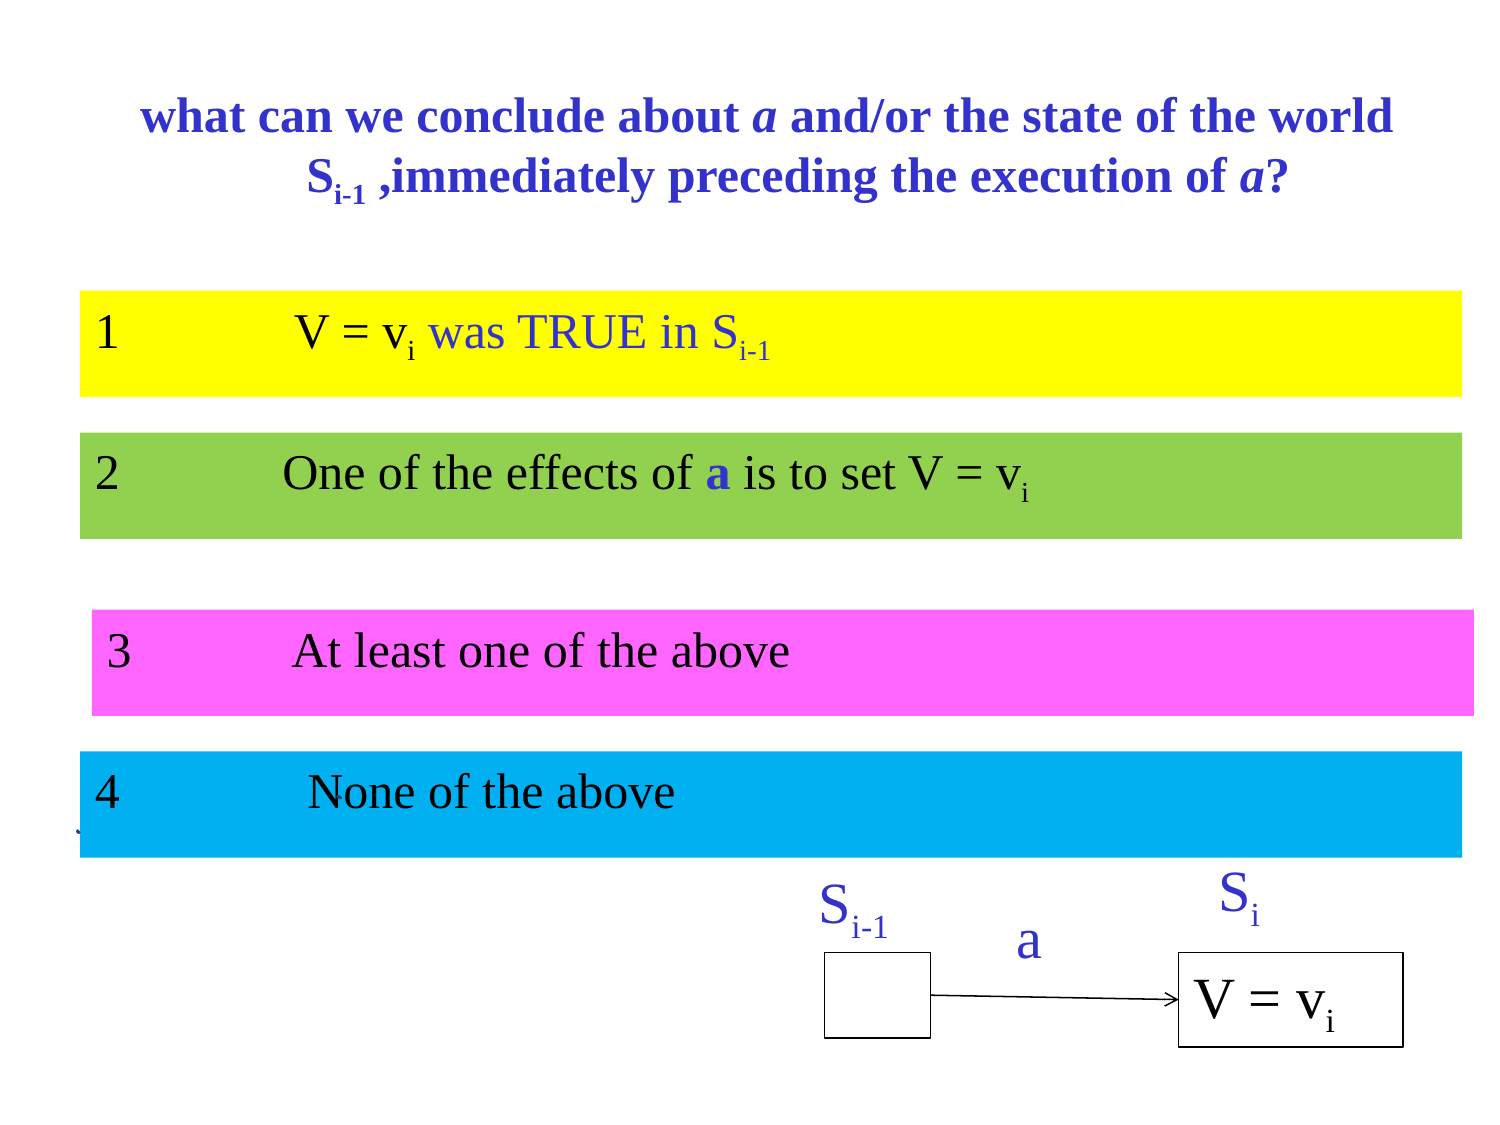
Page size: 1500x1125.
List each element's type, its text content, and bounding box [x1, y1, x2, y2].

text_box 4 None of the above [80, 751, 1463, 858]
text_box Si [1203, 858, 1276, 941]
text_box Si-1 [804, 858, 905, 953]
text_box 1 V = vi was TRUE in Si-1 [80, 290, 1463, 397]
text_box 3 At least one of the above [91, 609, 1474, 716]
text_box 2 One of the effects of a is to set V = vi [80, 432, 1463, 539]
title what can we conclude about a and/or the state of the world Si-1 ,immediately preceding the execution of a? [29, 89, 1430, 203]
text_box [824, 952, 931, 1039]
text_box [91, 881, 1500, 1125]
text_box V = vi [1178, 952, 1403, 1047]
text_box a [1001, 893, 1058, 978]
